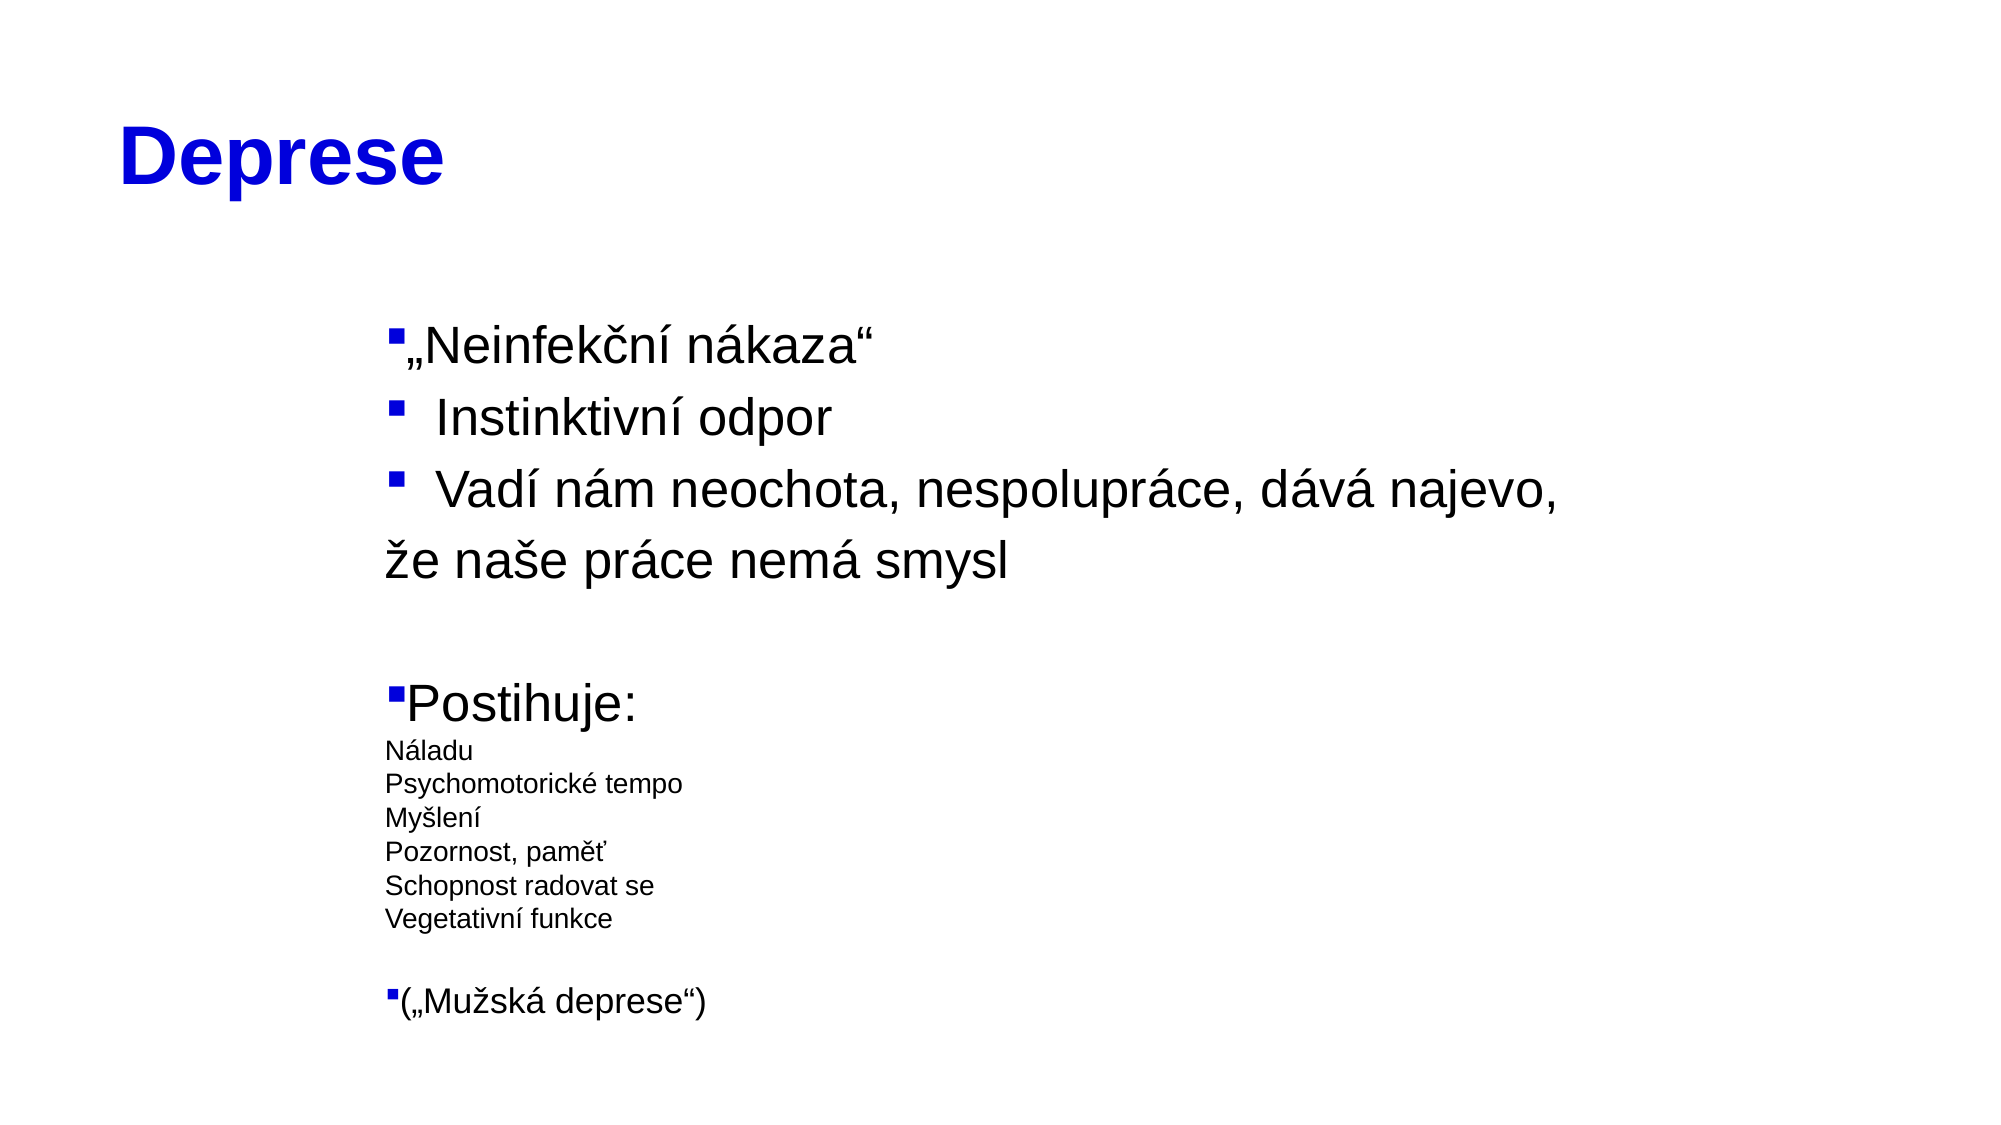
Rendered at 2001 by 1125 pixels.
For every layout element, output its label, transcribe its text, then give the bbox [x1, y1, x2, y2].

list „Neinfekční nákaza“ Instinktivní odpor Vadí nám neochota, nespolupráce, dává najevo, že naše práce nemá smysl Postihuje: Náladu Psychomotorické tempo Myšlení Pozornost, paměť Schopnost radovat se Vegetativní funkce („Mužská deprese“) [384, 302, 1623, 1024]
title Deprese [118, 118, 1883, 193]
